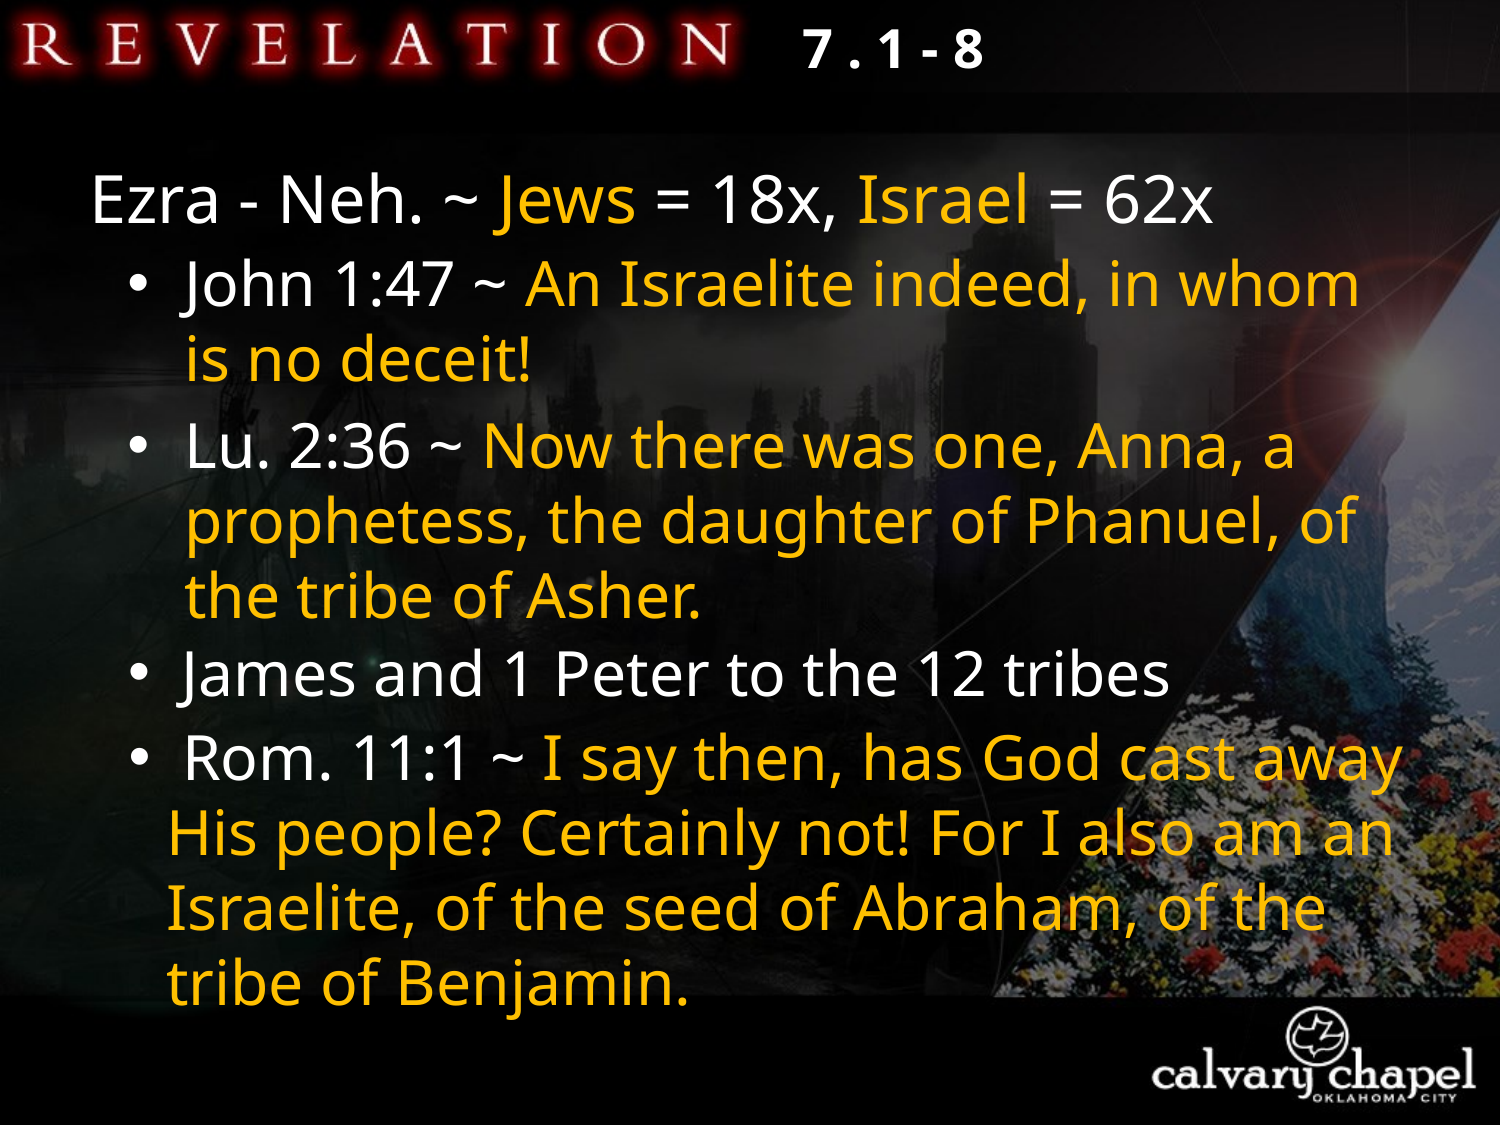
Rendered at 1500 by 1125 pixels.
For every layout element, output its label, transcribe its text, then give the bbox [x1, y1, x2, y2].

text_box John 1:47 ~ An Israelite indeed, in whom is no deceit! [112, 237, 1425, 398]
picture [0, 0, 1500, 1125]
text_box Rom. 11:1 ~ I say then, has God cast away His people? Certainly not! For I also am an Israelite, of the seed of Abraham, of the tribe of Benjamin. [113, 710, 1427, 1026]
text_box Ezra - Neh. ~ Jews = 18x, Israel = 62x [75, 149, 1430, 245]
text_box 7 . 1 - 8 [787, 7, 1430, 87]
text_box James and 1 Peter to the 12 tribes [113, 626, 1426, 710]
text_box Lu. 2:36 ~ Now there was one, Anna, a prophetess, the daughter of Phanuel, of the tribe of Asher. [112, 398, 1425, 639]
